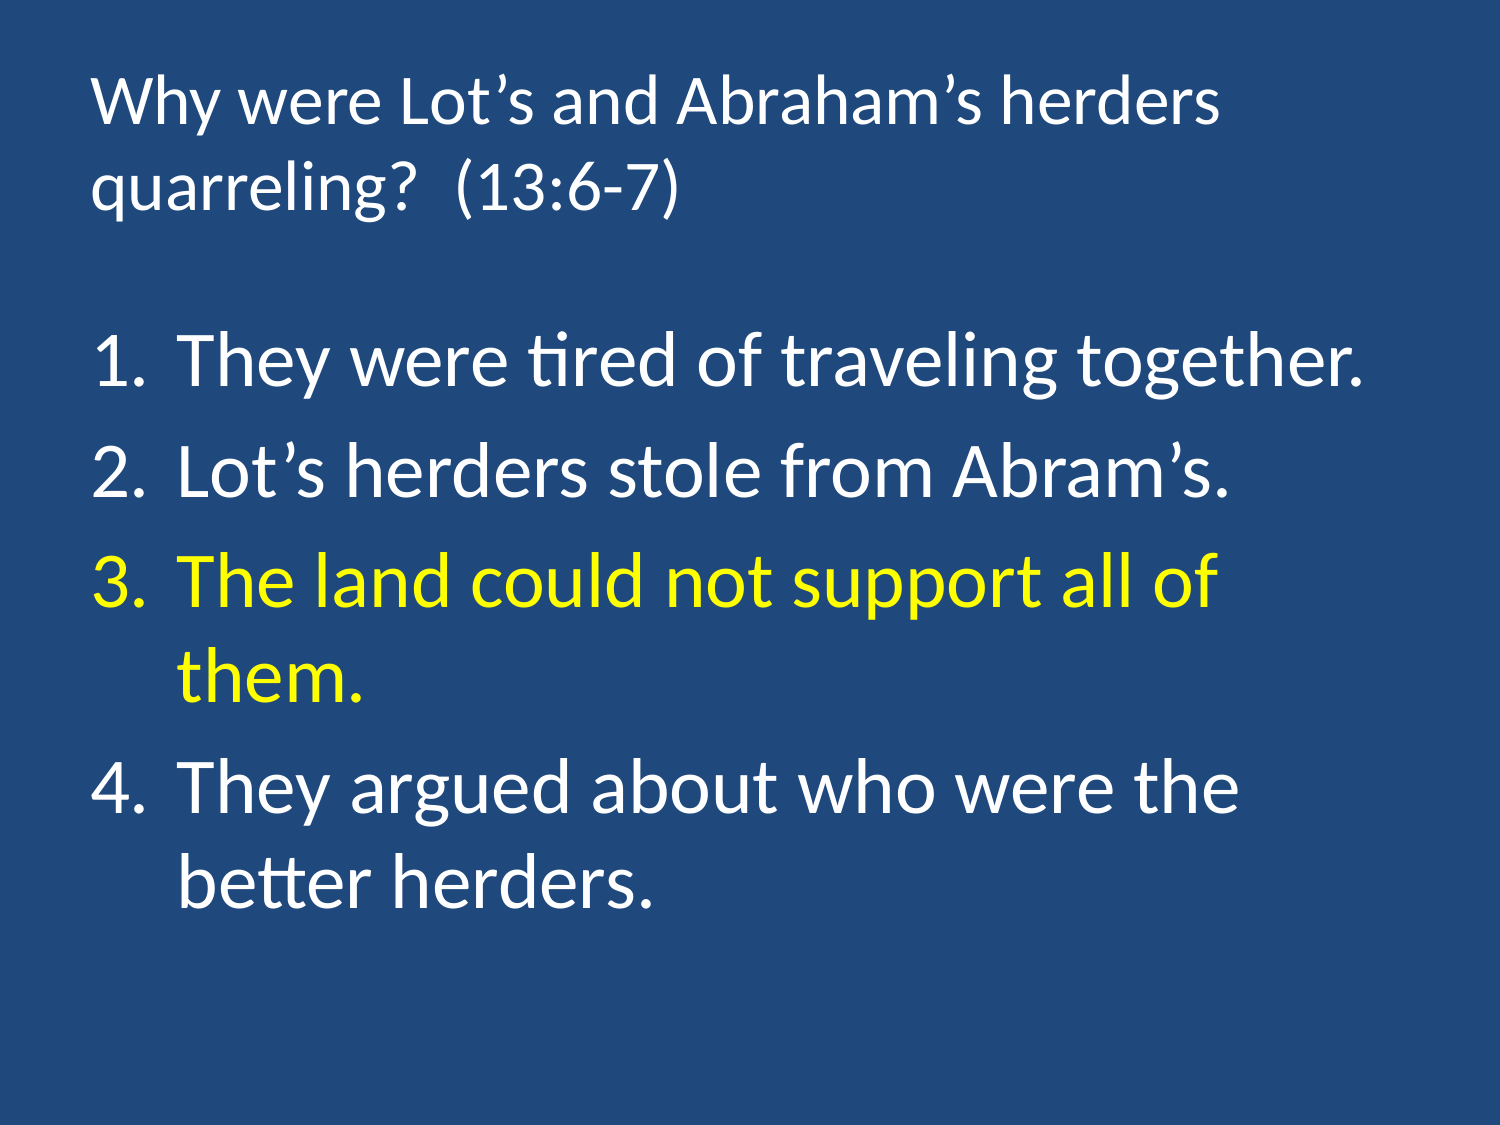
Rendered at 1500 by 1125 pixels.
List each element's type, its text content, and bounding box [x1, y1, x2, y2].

list They were tired of traveling together. Lot’s herders stole from Abram’s. The land could not support all of them. They argued about who were the better herders. [75, 299, 1425, 1005]
title Why were Lot’s and Abraham’s herders quarreling? (13:6-7) [75, 45, 1425, 233]
